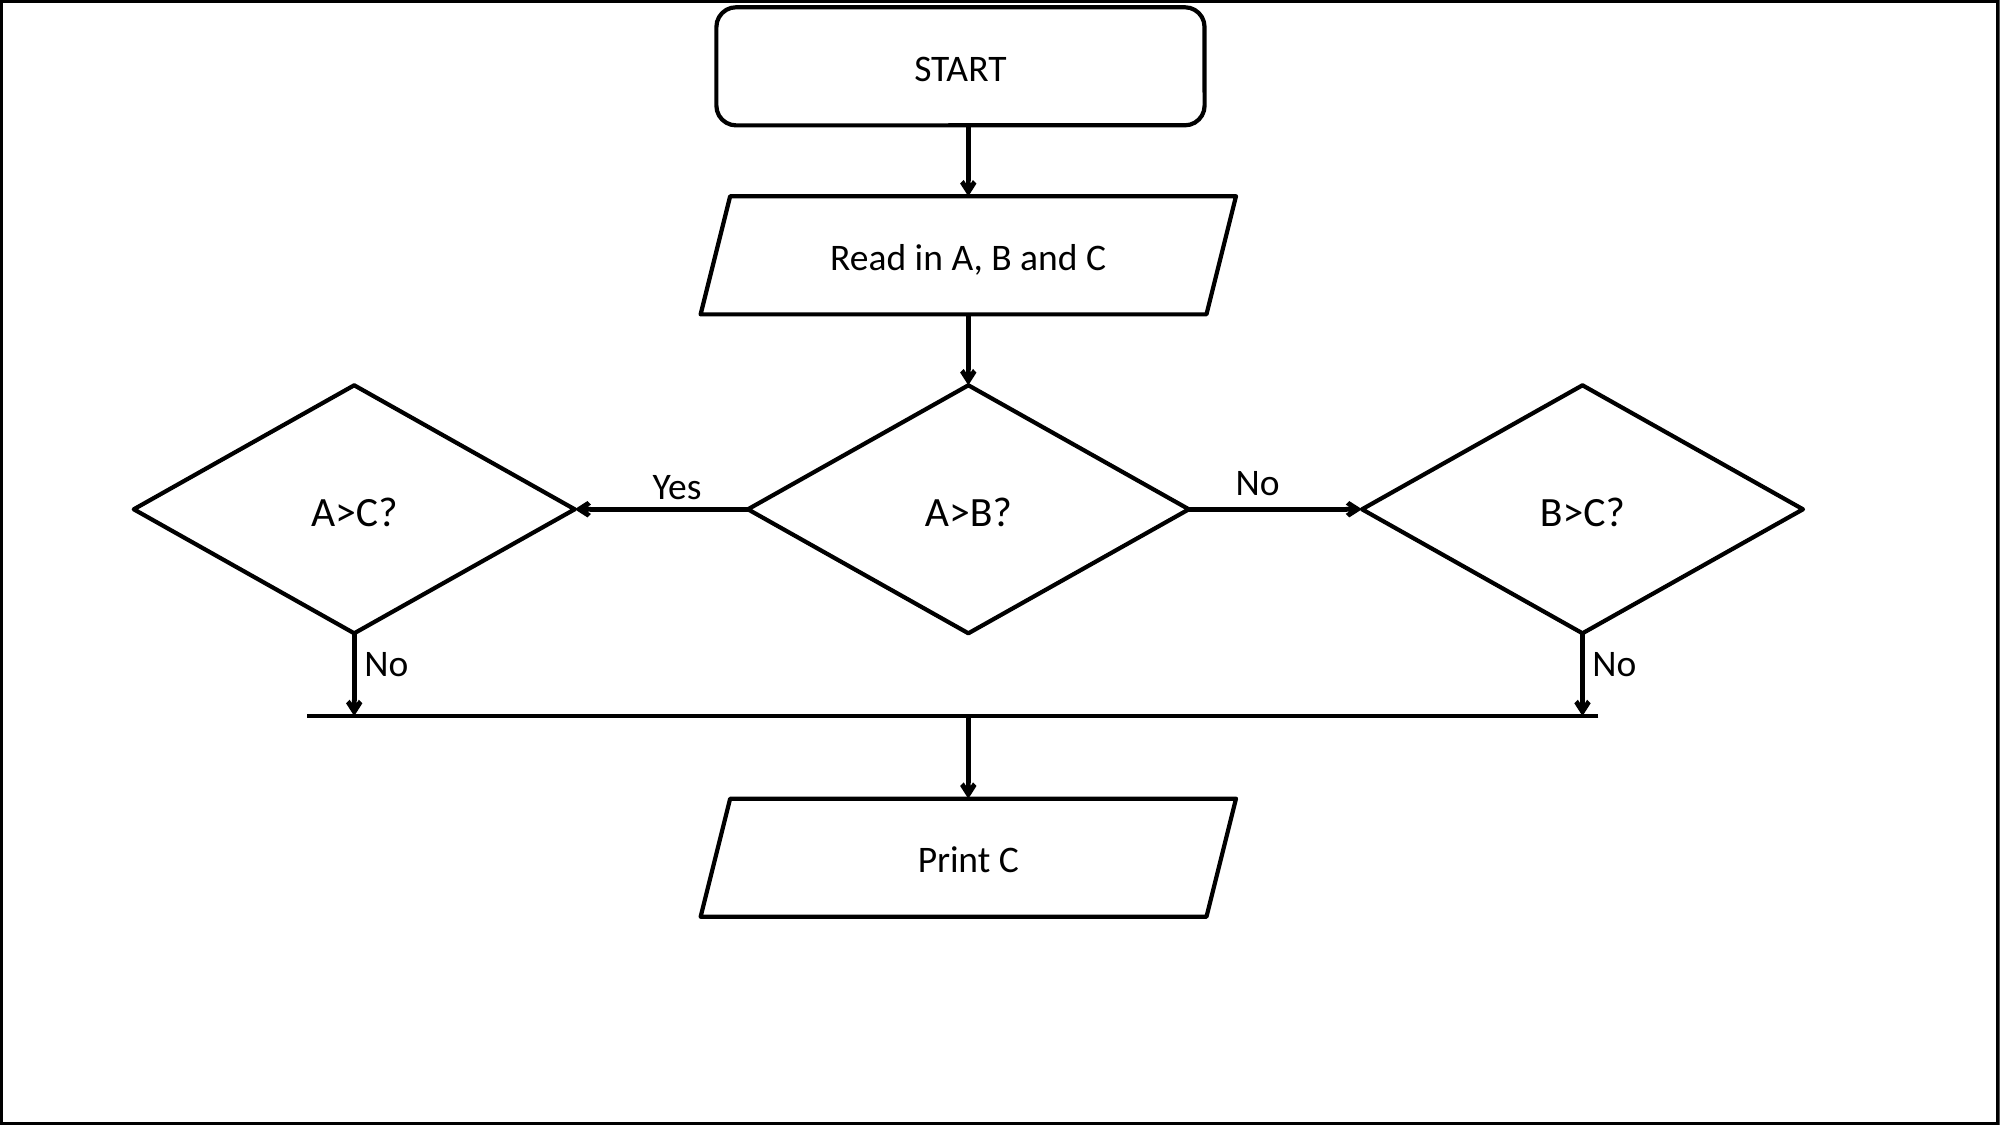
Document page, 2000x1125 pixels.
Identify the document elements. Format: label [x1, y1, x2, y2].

text_box [0, 0, 2000, 1125]
